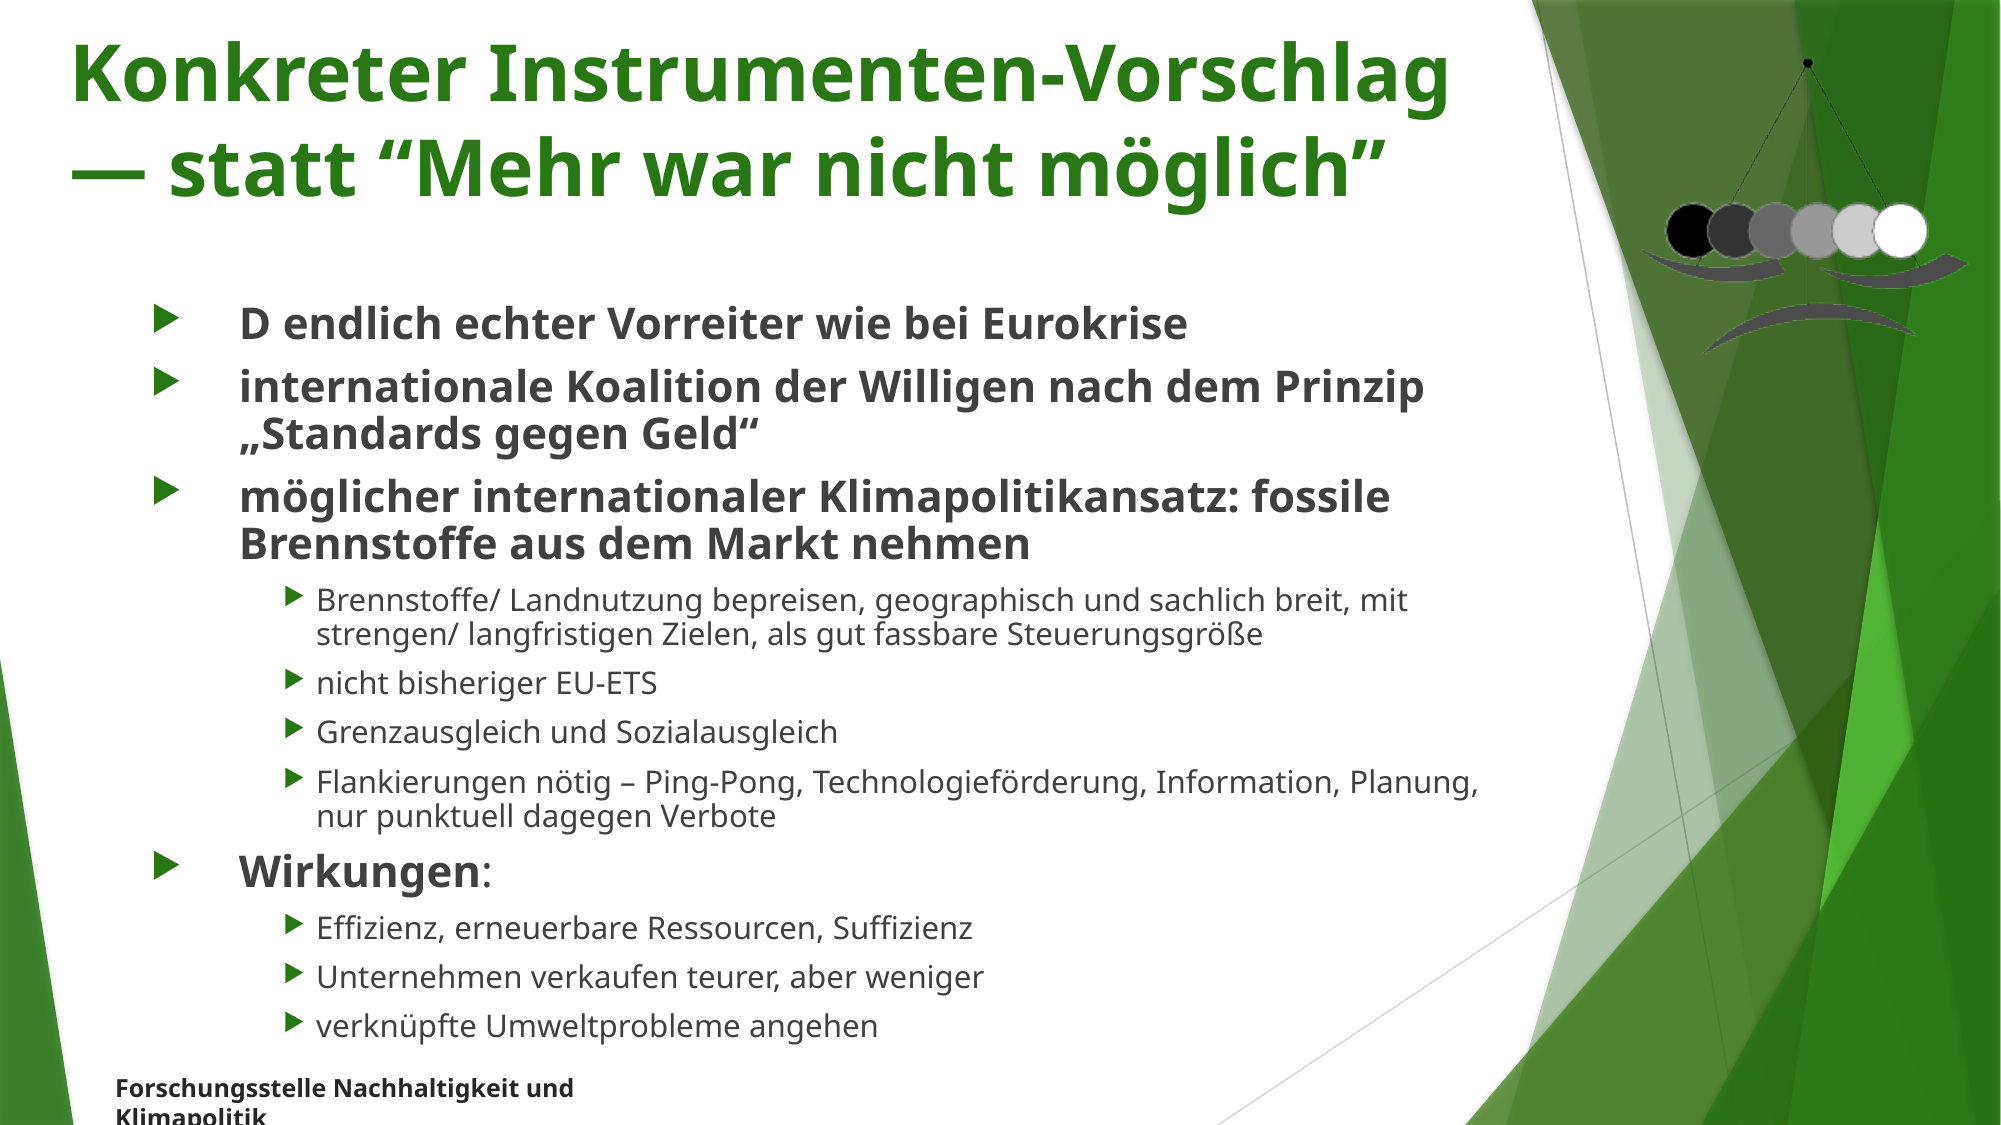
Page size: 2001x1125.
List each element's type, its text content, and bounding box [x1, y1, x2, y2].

title Konkreter Instrumenten-Vorschlag — statt “Mehr war nicht möglich” [31, 15, 1491, 223]
picture [1641, 59, 1969, 355]
list D endlich echter Vorreiter wie bei Eurokrise internationale Koalition der Willigen nach dem Prinzip „Standards gegen Geld“ möglicher internationaler Klimapolitikansatz: fossile Brennstoffe aus dem Markt nehmen Brennstoffe/ Landnutzung bepreisen, geographisch und sachlich breit, mit strengen/ langfristigen Zielen, als gut fassbare Steuerungsgröße nicht bisheriger EU-ETS Grenzausgleich und Sozialausgleich Flankierungen nötig – Ping-Pong, Technologieförderung, Information, Planung, nur punktuell dagegen Verbote Wirkungen: Effizienz, erneuerbare Ressourcen, Suffizienz Unternehmen verkaufen teurer, aber weniger verknüpfte Umweltprobleme angehen [135, 294, 1525, 1061]
